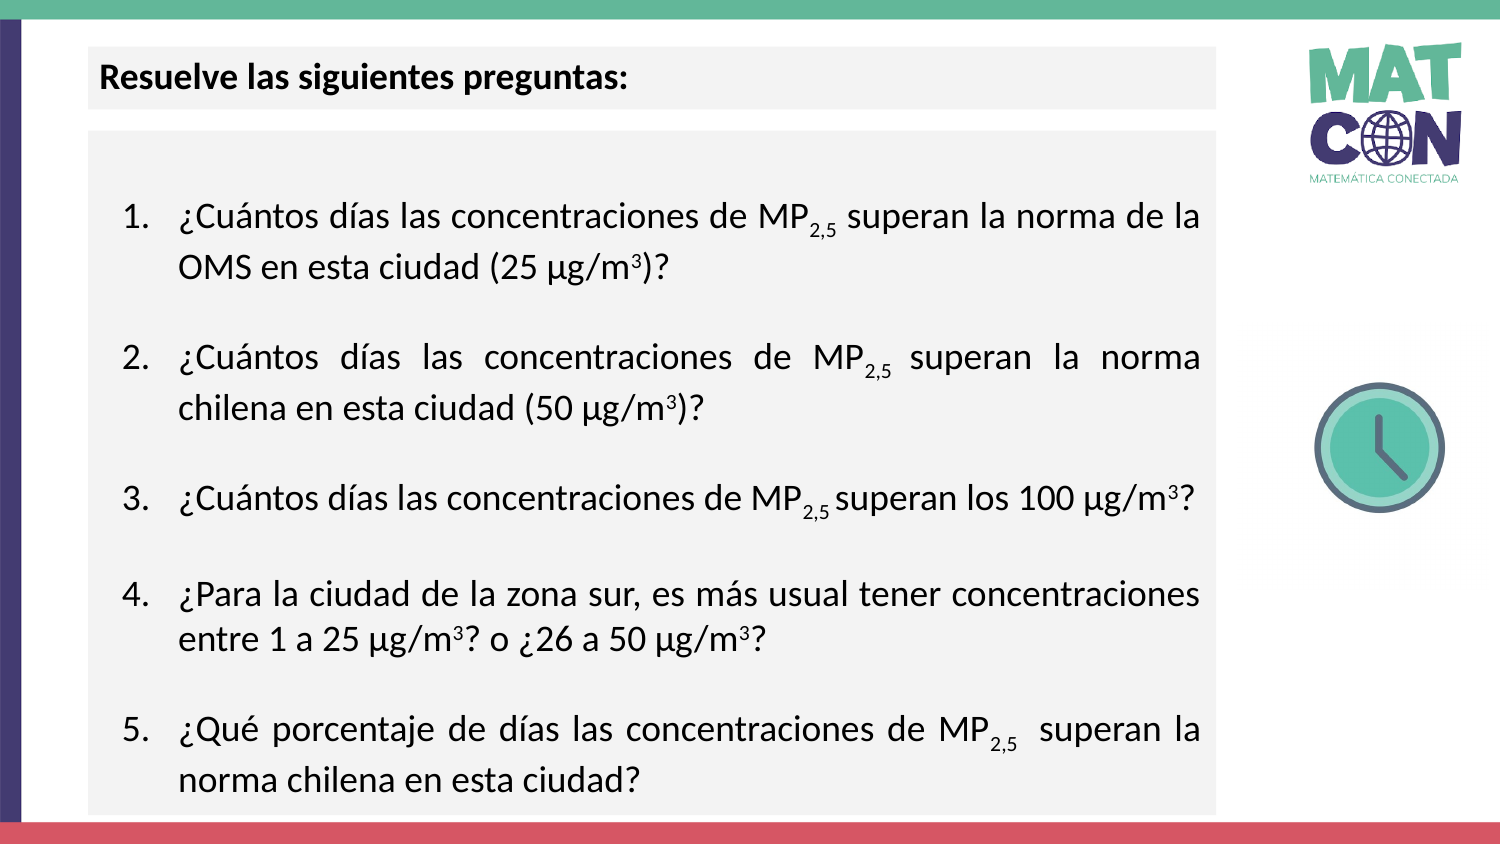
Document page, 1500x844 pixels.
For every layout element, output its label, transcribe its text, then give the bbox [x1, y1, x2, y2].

text_box ¿Cuántos días las concentraciones de MP2,5 superan la norma de la OMS en esta ciudad (25 μg/m3)? ¿Cuántos días las concentraciones de MP2,5 superan la norma chilena en esta ciudad (50 μg/m3)? ¿Cuántos días las concentraciones de MP2,5 superan los 100 μg/m3? ¿Para la ciudad de la zona sur, es más usual tener concentraciones entre 1 a 25 μg/m3? o ¿26 a 50 μg/m3? ¿Qué porcentaje de días las concentraciones de MP2,5 superan la norma chilena en esta ciudad? [88, 130, 1217, 816]
picture [0, 0, 1500, 844]
text_box Resuelve las siguientes preguntas: [88, 46, 1217, 110]
